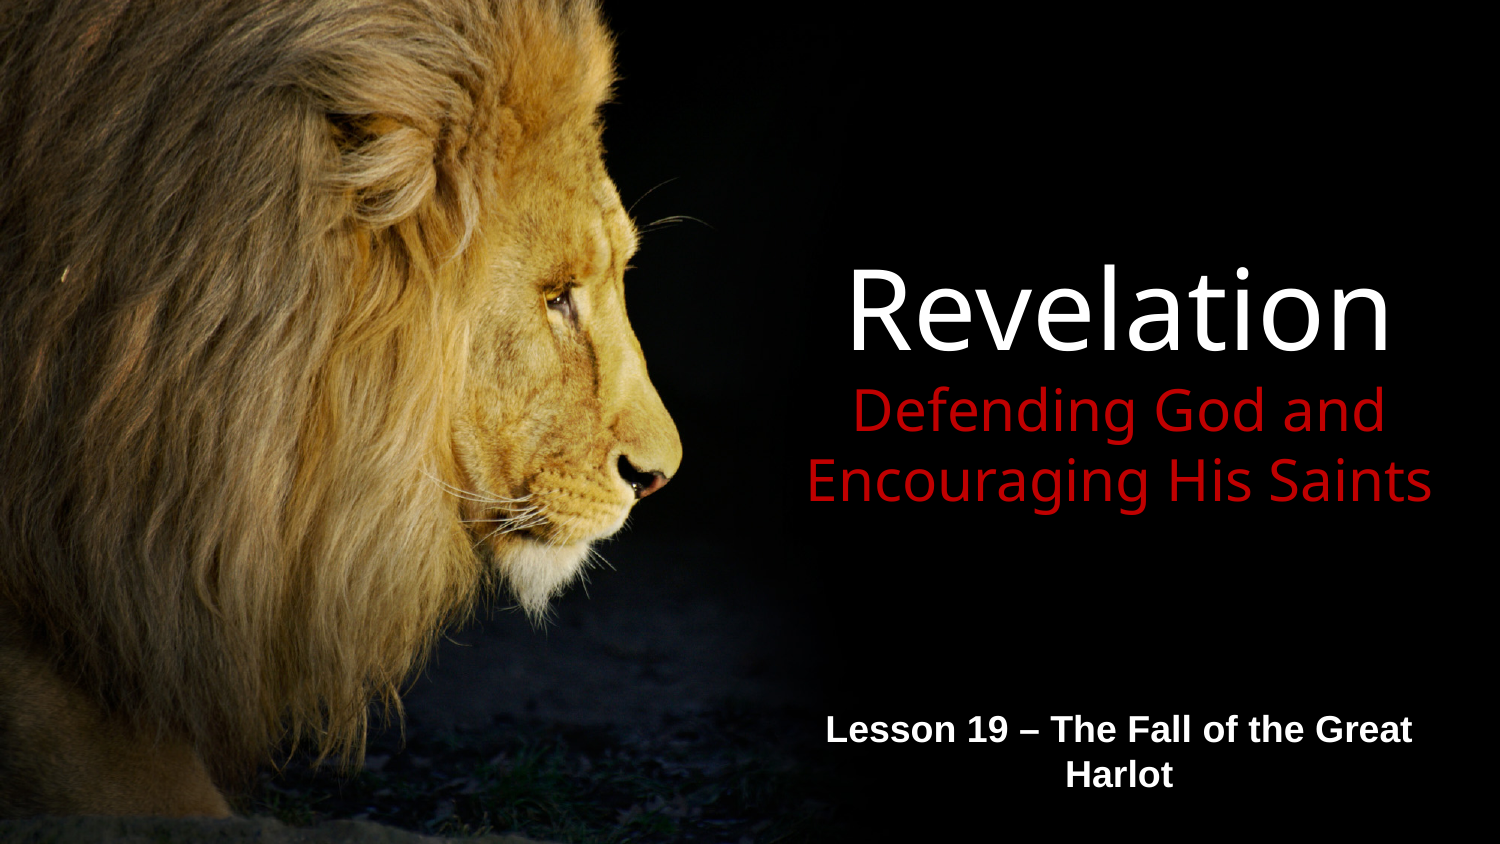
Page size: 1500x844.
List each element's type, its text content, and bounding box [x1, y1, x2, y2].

picture [0, 0, 1500, 844]
title Revelation Defending God and Encouraging His Saints [778, 82, 1461, 668]
list Lesson 19 – The Fall of the Great Harlot [778, 697, 1461, 765]
